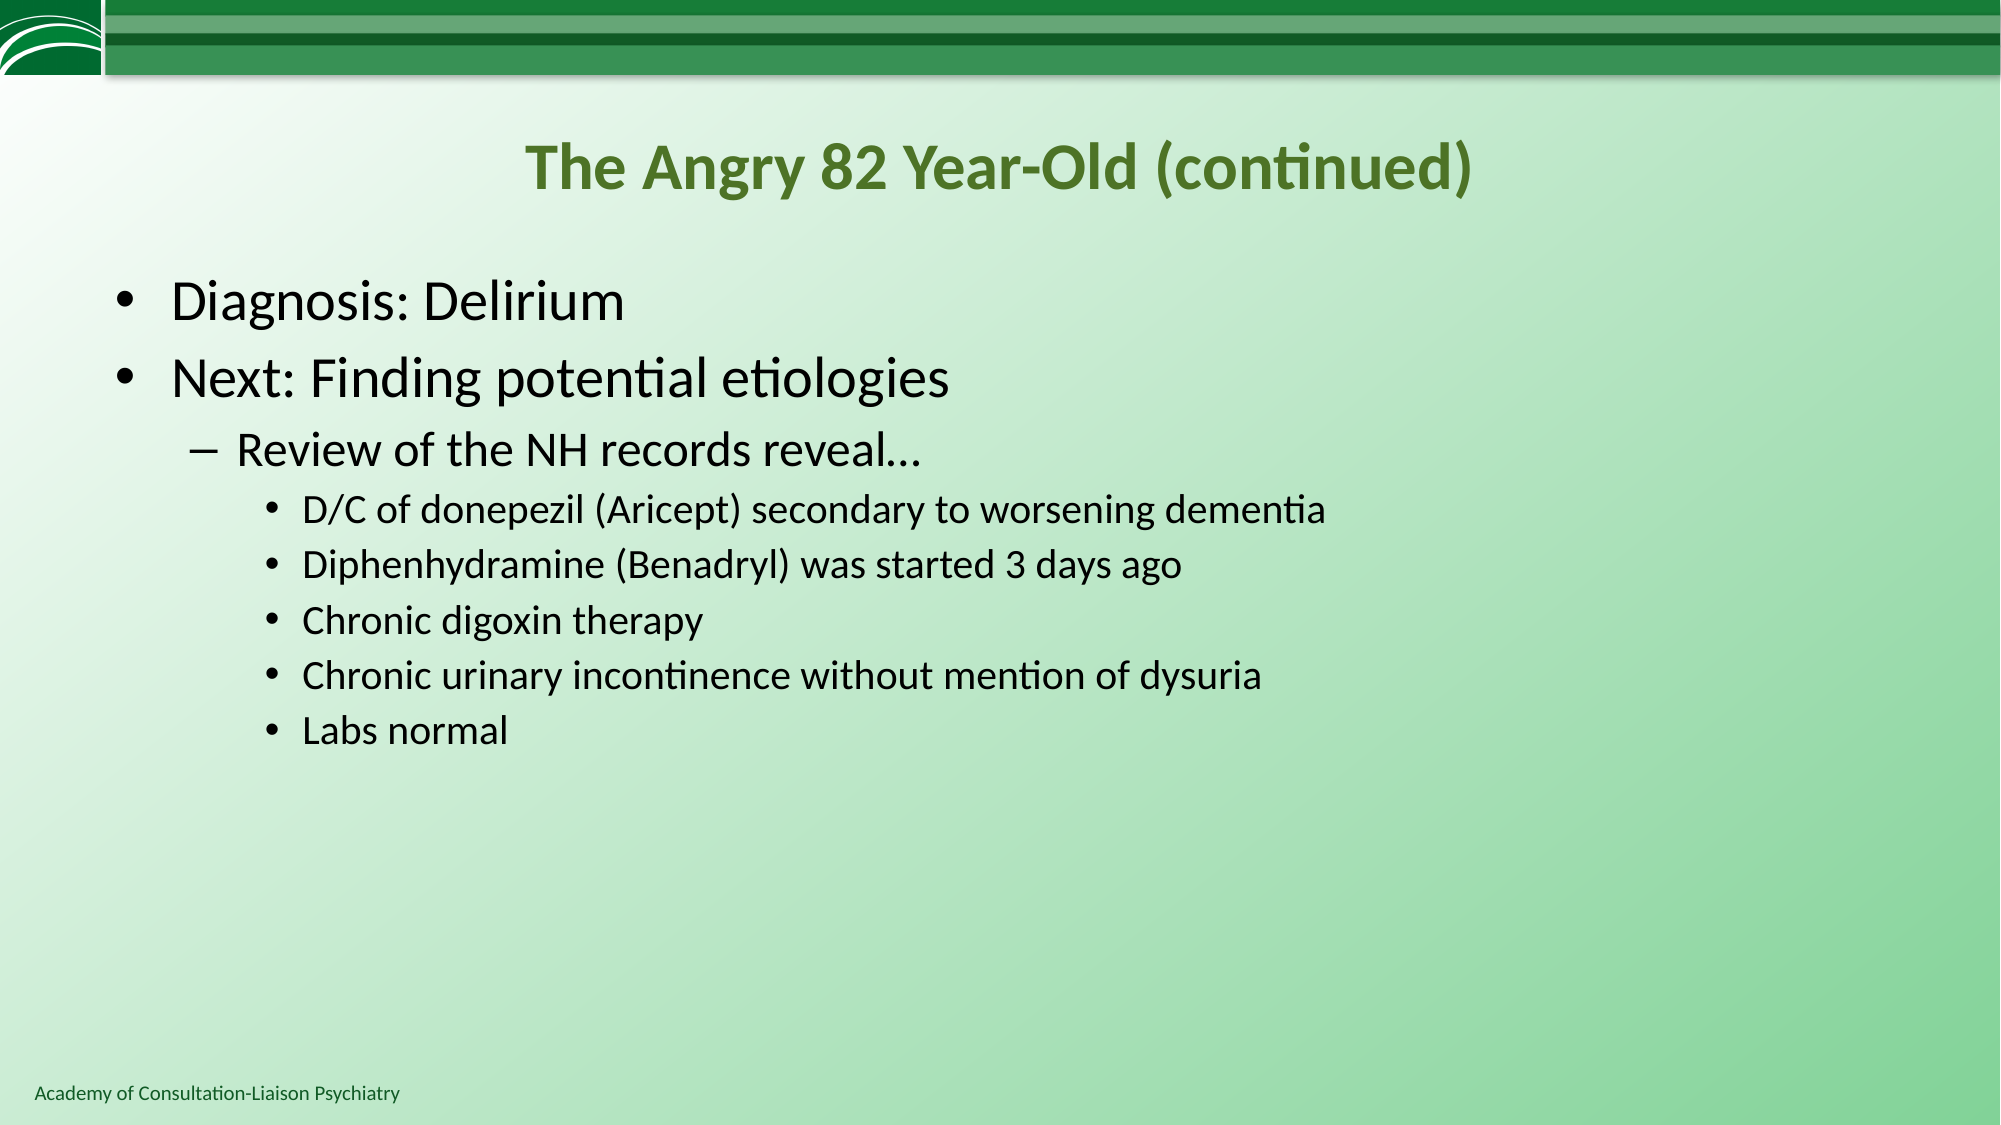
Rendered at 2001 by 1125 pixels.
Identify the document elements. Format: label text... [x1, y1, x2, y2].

list Diagnosis: Delirium Next: Finding potential etiologies Review of the NH records reveal… D/C of donepezil (Aricept) secondary to worsening dementia Diphenhydramine (Benadryl) was started 3 days ago Chronic digoxin therapy Chronic urinary incontinence without mention of dysuria Labs normal [99, 262, 1900, 1005]
title The Angry 82 Year-Old (continued)‏ [99, 75, 1900, 250]
picture [0, 0, 101, 75]
